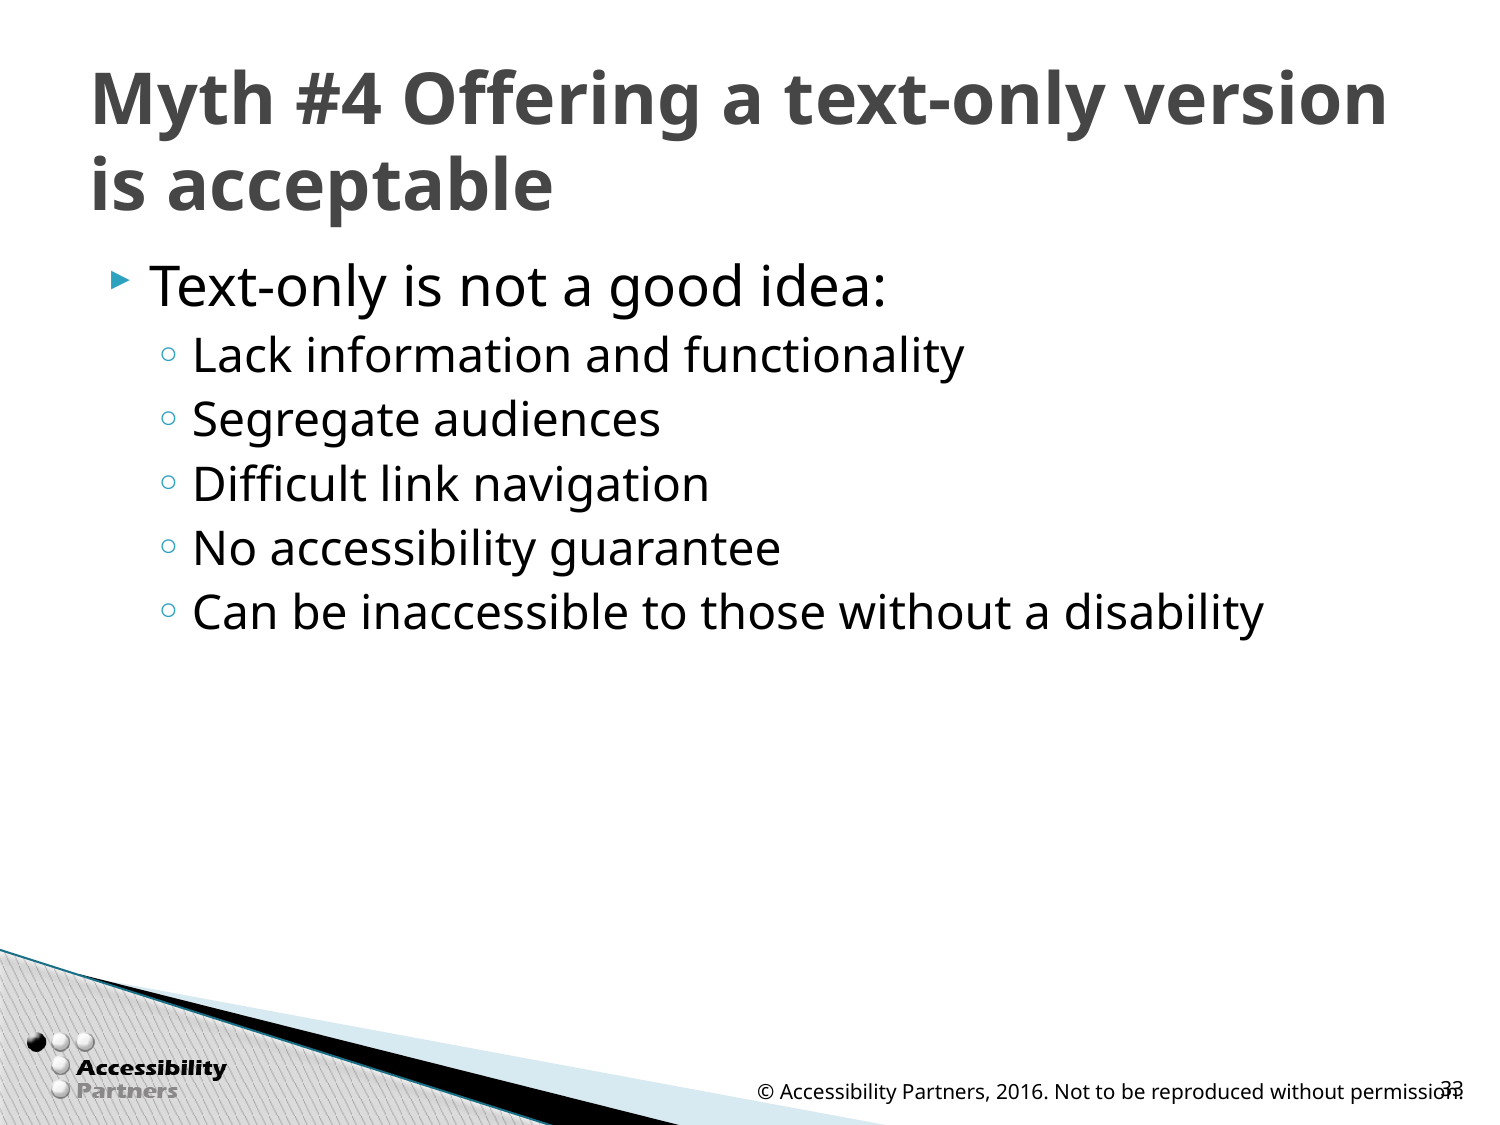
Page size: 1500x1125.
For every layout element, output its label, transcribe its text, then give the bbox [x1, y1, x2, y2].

picture [24, 1030, 229, 1100]
slide_number 33 [1418, 1051, 1479, 1112]
footer © Accessibility Partners, 2016. Not to be reproduced without permission. [650, 985, 1479, 1112]
title Myth #4 Offering a text-only version is acceptable [75, 45, 1425, 233]
list Text-only is not a good idea: Lack information and functionality Segregate audiences Difficult link navigation No accessibility guarantee Can be inaccessible to those without a disability [74, 242, 1426, 986]
